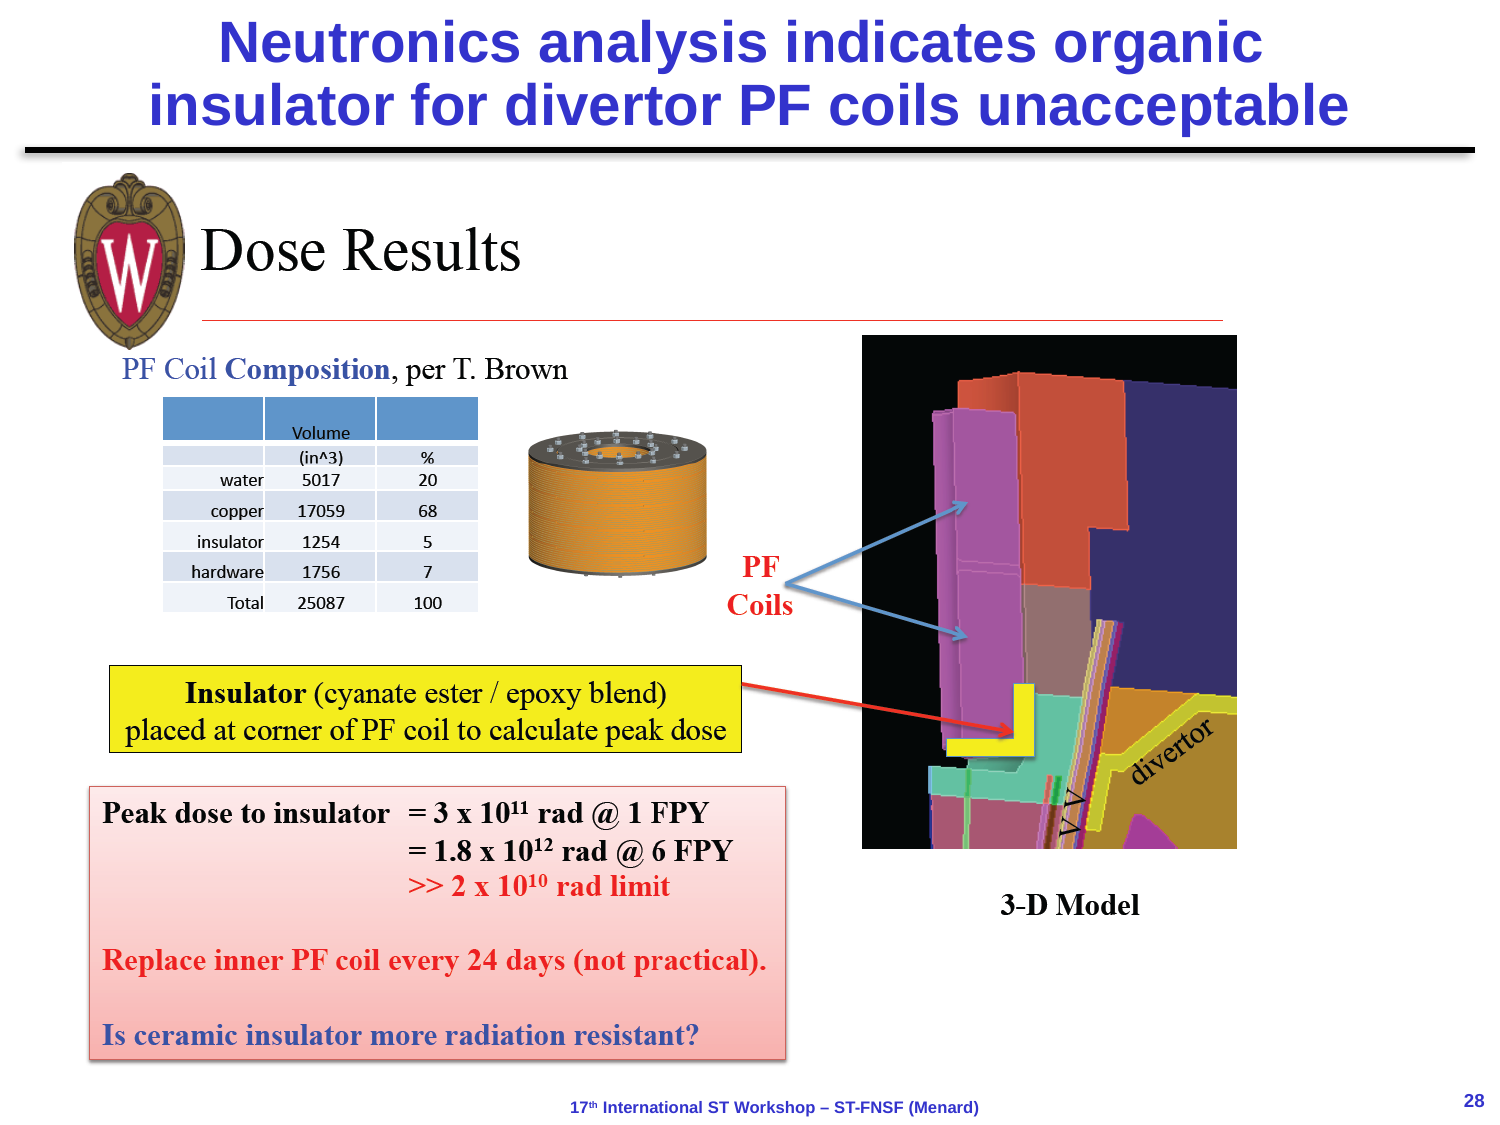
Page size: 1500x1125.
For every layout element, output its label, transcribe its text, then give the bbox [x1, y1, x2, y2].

slide_number 28 [1374, 1087, 1500, 1113]
title Neutronics analysis indicates organic insulator for divertor PF coils unacceptable [0, 0, 1500, 151]
picture [62, 162, 1251, 1069]
